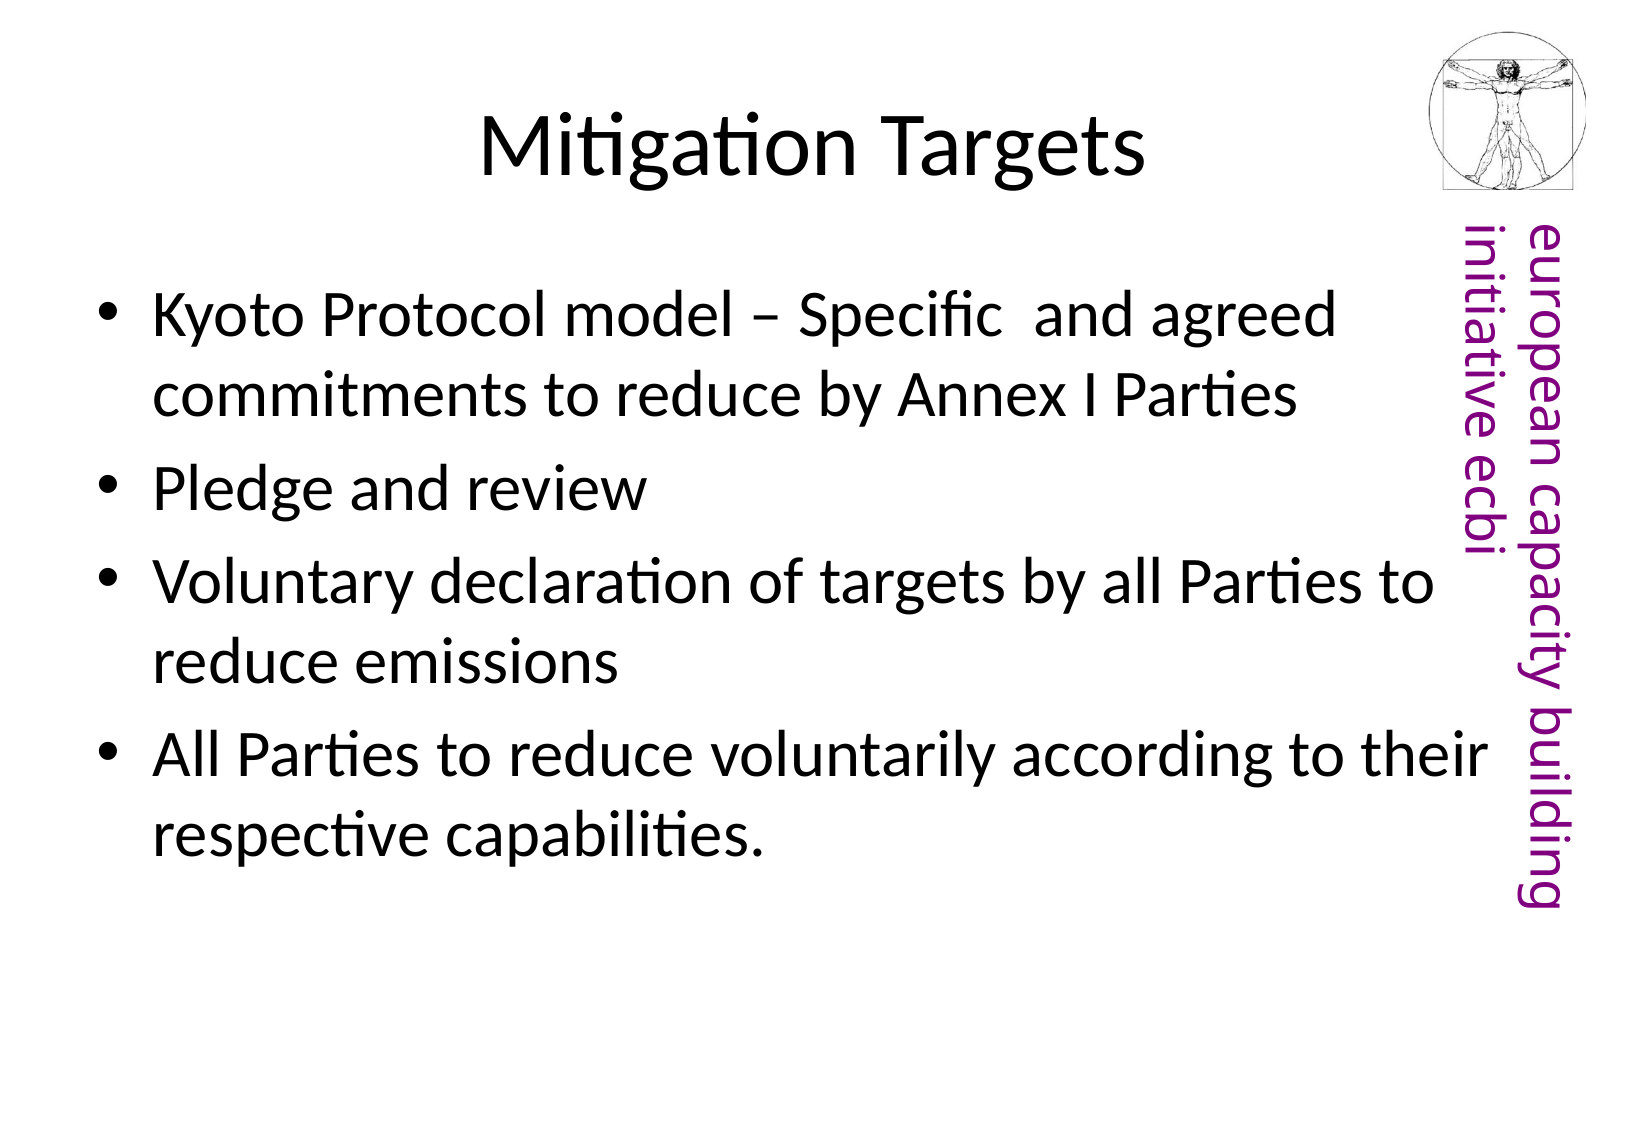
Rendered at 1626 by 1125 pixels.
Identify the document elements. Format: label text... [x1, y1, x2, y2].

list Kyoto Protocol model – Specific and agreed commitments to reduce by Annex I Parties Pledge and review Voluntary declaration of targets by all Parties to reduce emissions All Parties to reduce voluntarily according to their respective capabilities. [80, 262, 1544, 1006]
title Mitigation Targets [80, 44, 1544, 233]
picture [1427, 31, 1586, 190]
